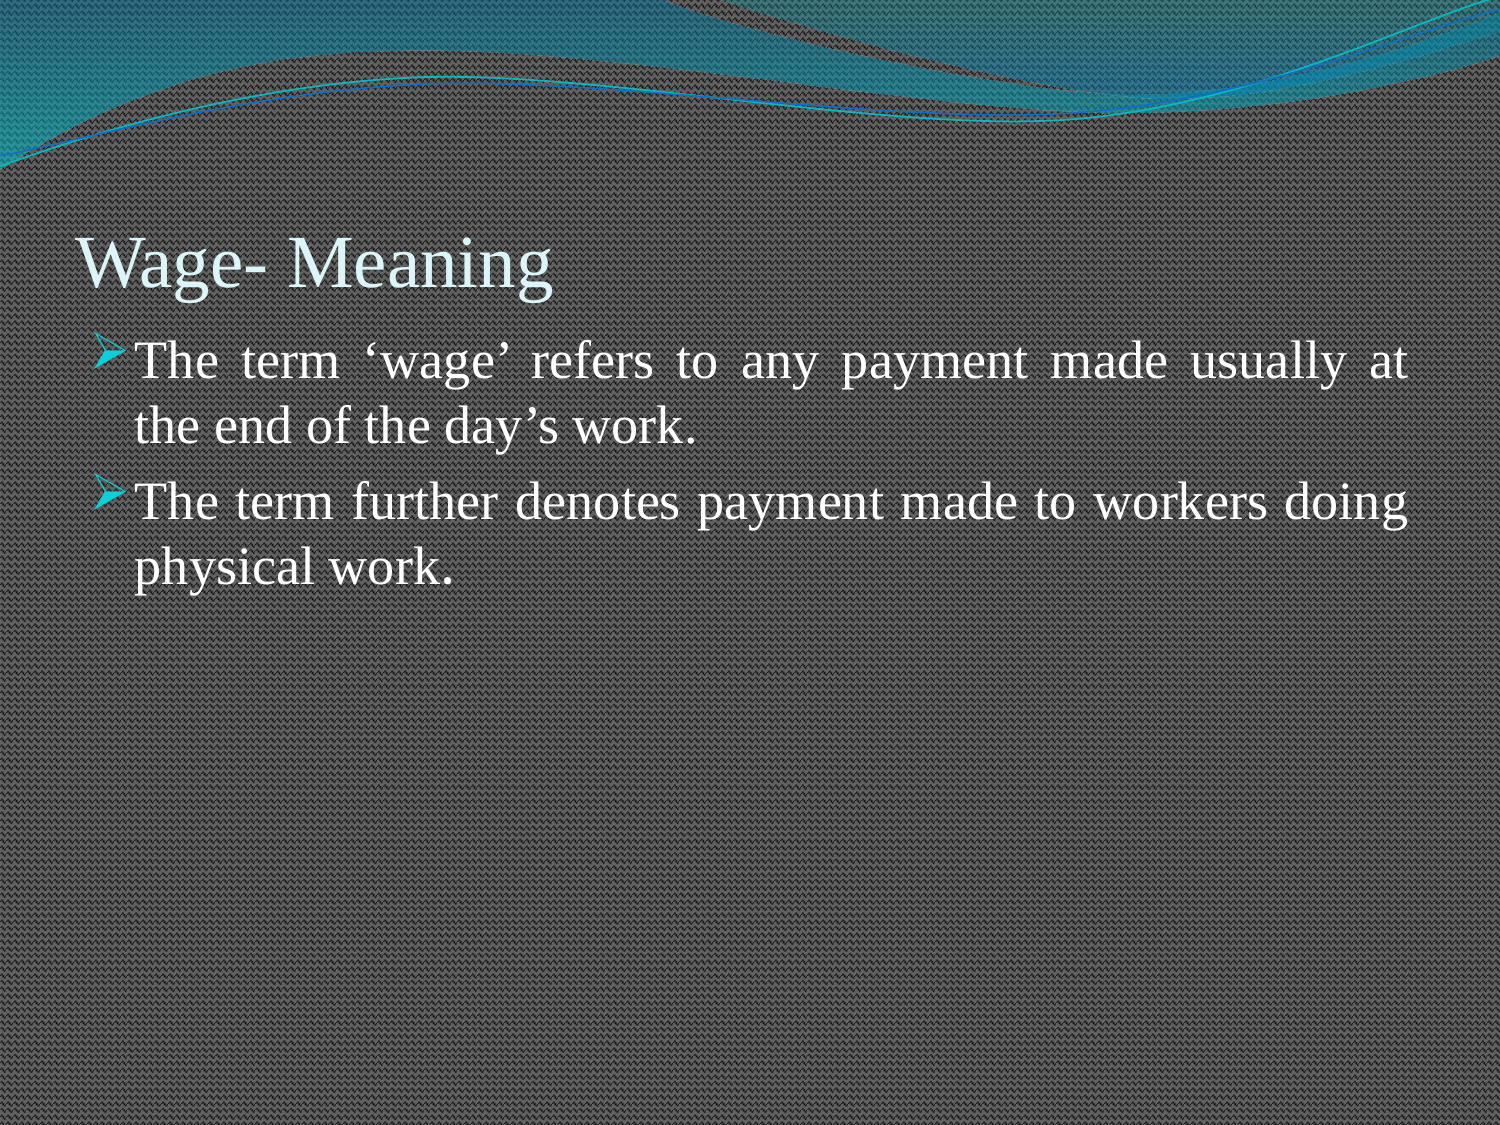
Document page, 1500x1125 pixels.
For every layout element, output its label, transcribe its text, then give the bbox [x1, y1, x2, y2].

list The term ‘wage’ refers to any payment made usually at the end of the day’s work. The term further denotes payment made to workers doing physical work. [75, 317, 1425, 1038]
title Wage- Meaning [75, 115, 1425, 303]
